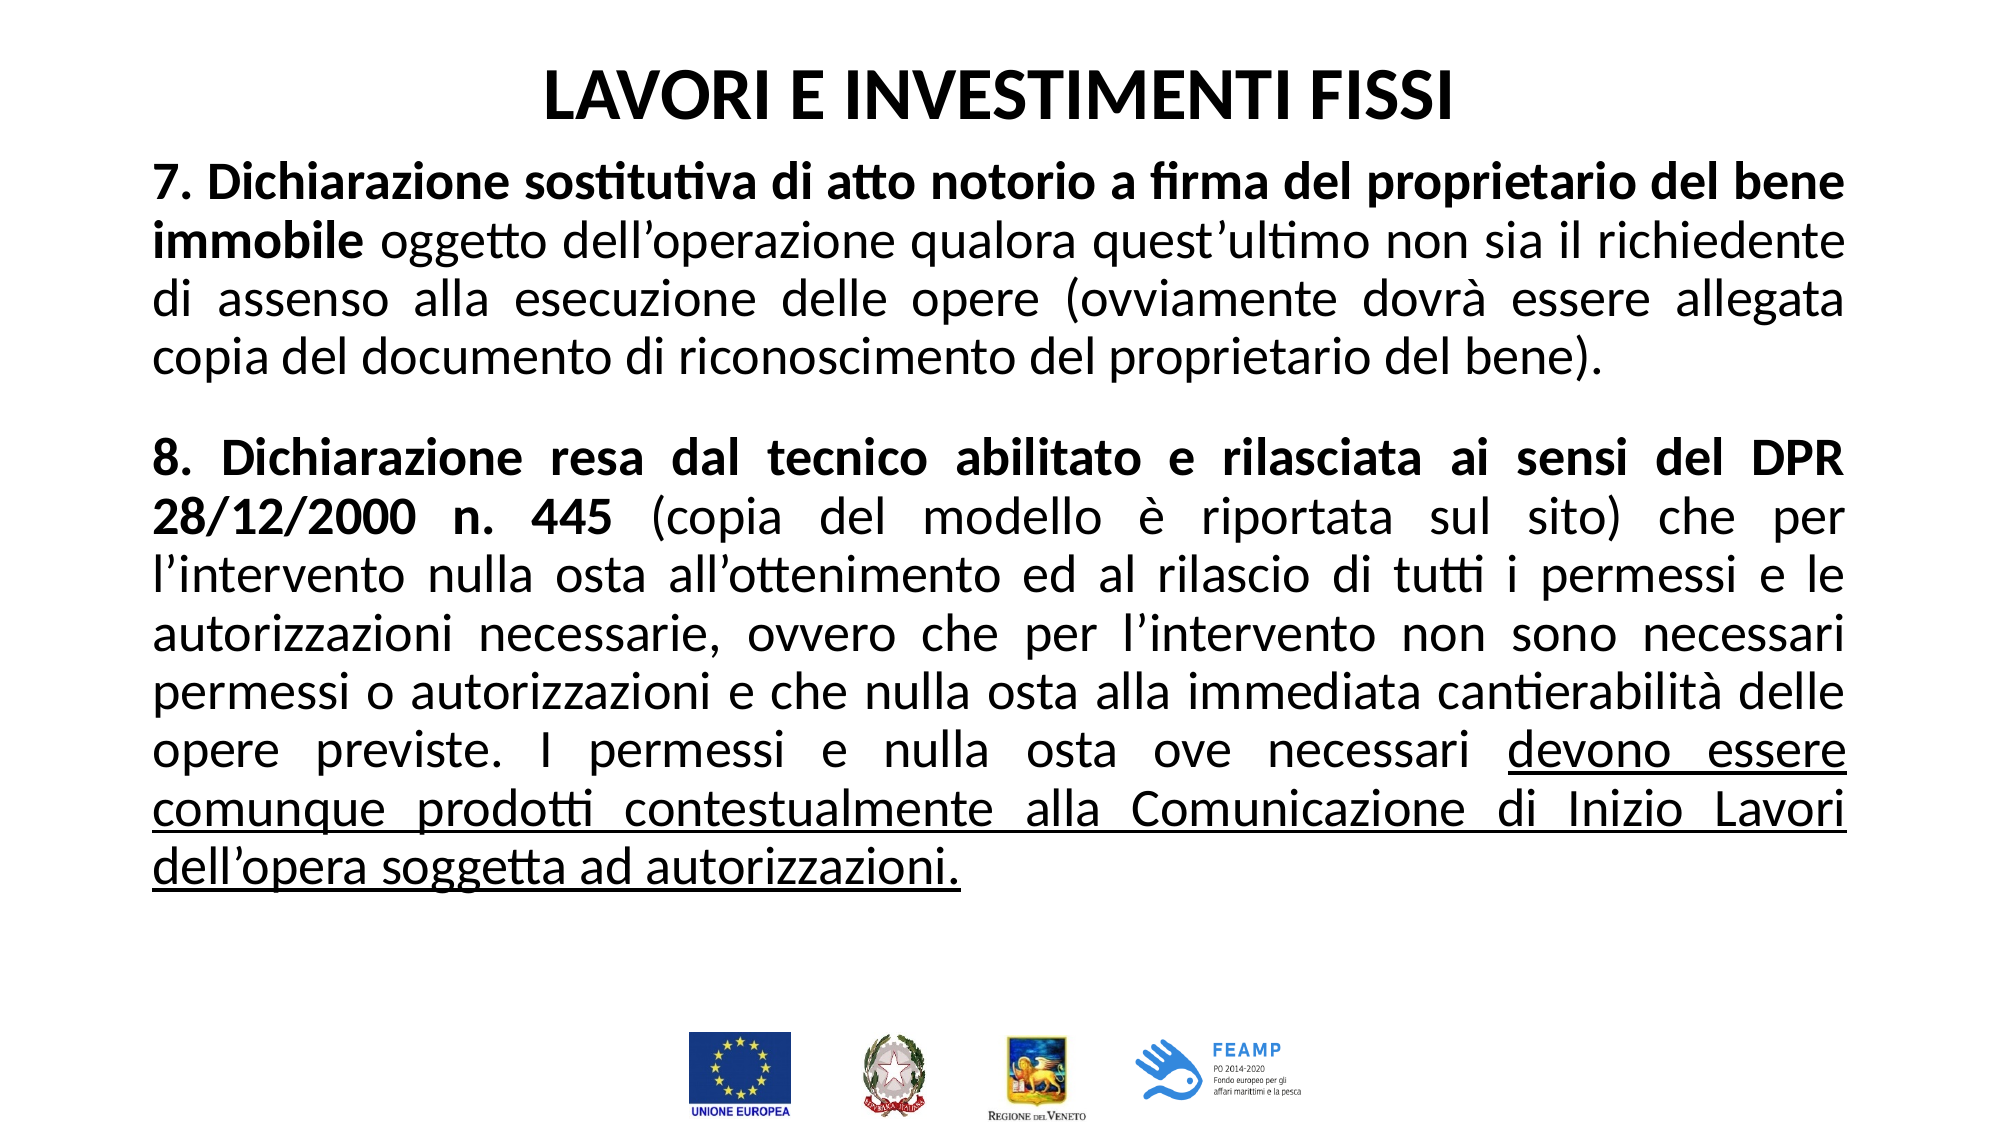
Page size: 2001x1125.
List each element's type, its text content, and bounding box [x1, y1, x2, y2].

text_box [689, 1028, 1311, 1122]
title LAVORI E INVESTIMENTI FISSI [0, 28, 2000, 163]
list 7. Dichiarazione sostitutiva di atto notorio a firma del proprietario del bene immobile oggetto dell’operazione qualora quest’ultimo non sia il richiedente di assenso alla esecuzione delle opere (ovviamente dovrà essere allegata copia del documento di riconoscimento del proprietario del bene). 8. Dichiarazione resa dal tecnico abilitato e rilasciata ai sensi del DPR 28/12/2000 n. 445 (copia del modello è riportata sul sito) che per l’intervento nulla osta all’ottenimento ed al rilascio di tutti i permessi e le autorizzazioni necessarie, ovvero che per l’intervento non sono necessari permessi o autorizzazioni e che nulla osta alla immediata cantierabilità delle opere previste. I permessi e nulla osta ove necessari devono essere comunque prodotti contestualmente alla Comunicazione di Inizio Lavori dell’opera soggetta ad autorizzazioni. [137, 145, 1863, 946]
